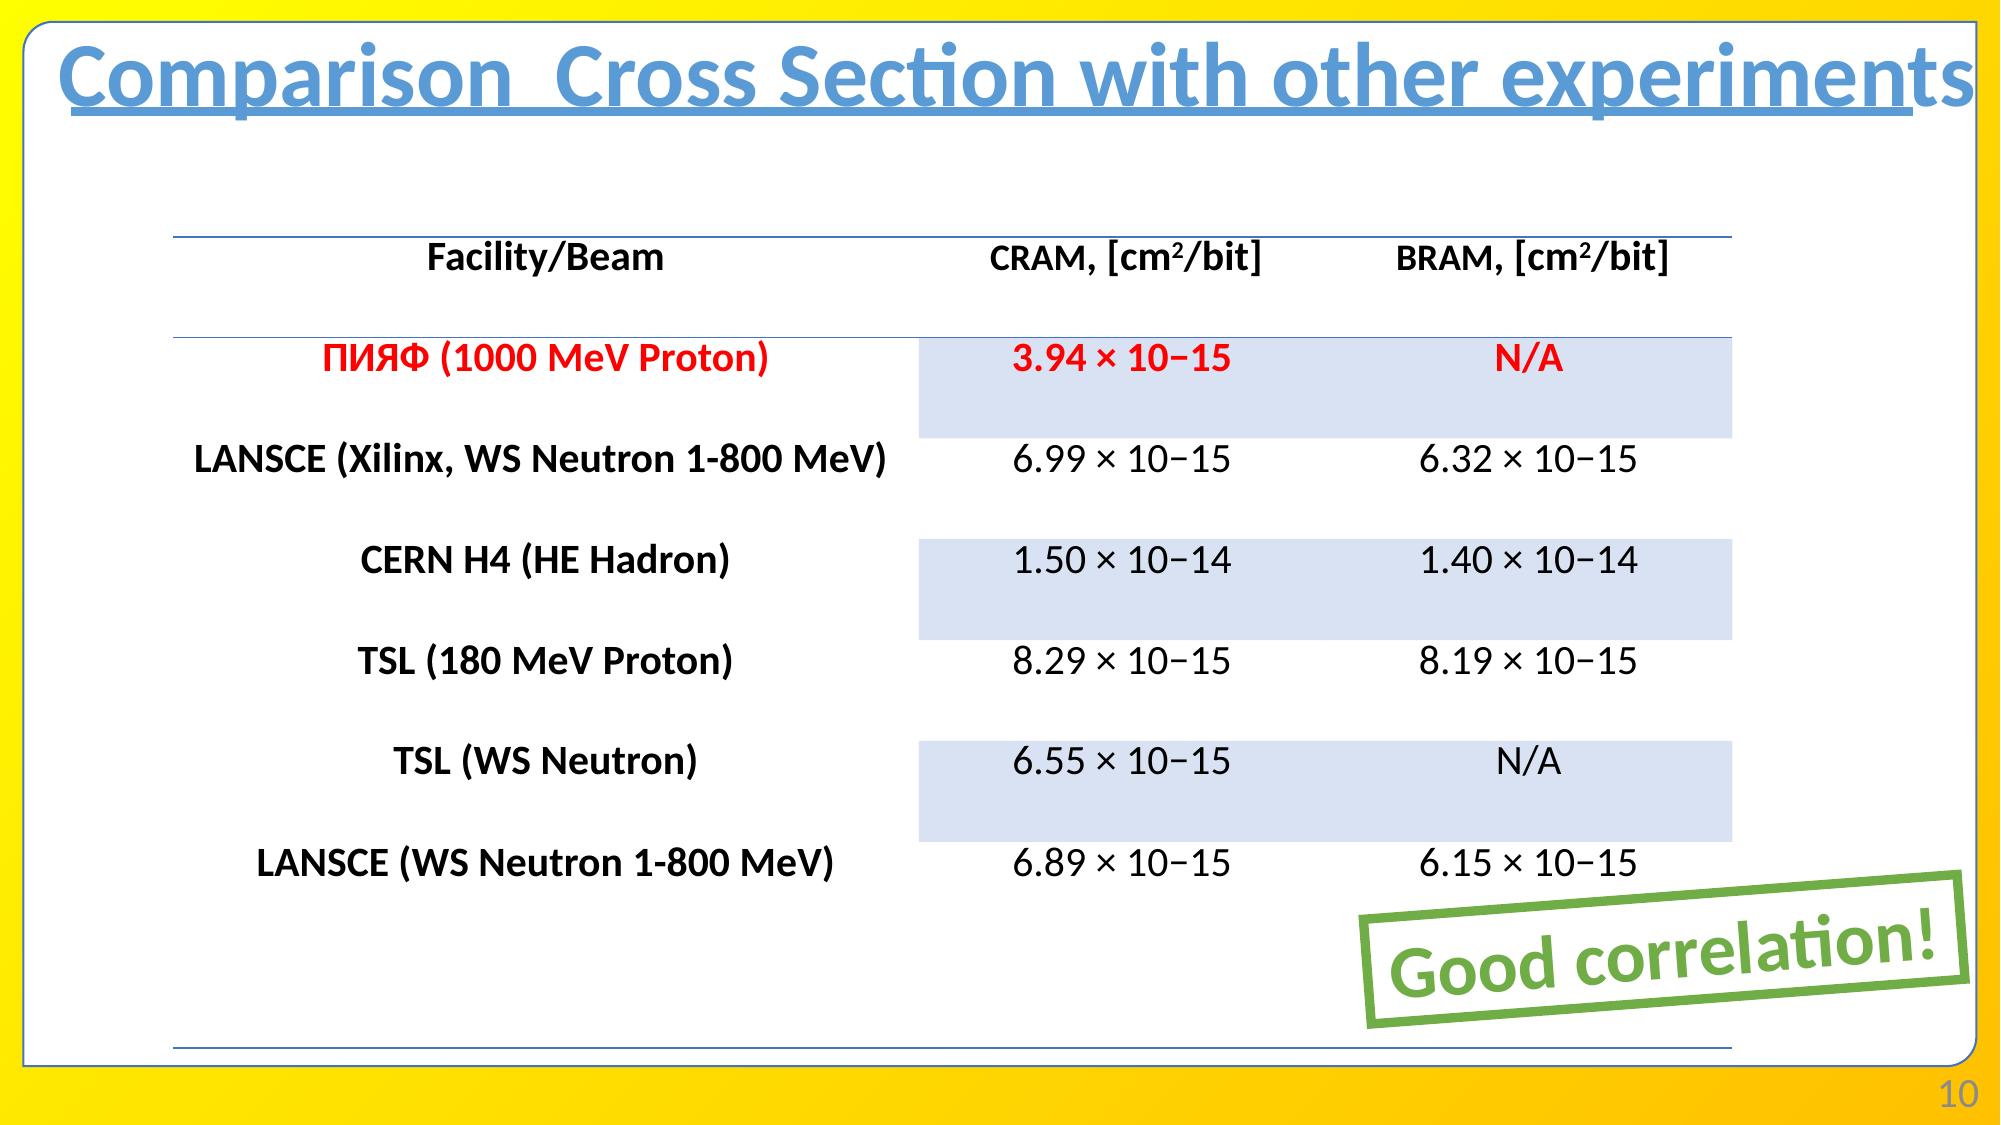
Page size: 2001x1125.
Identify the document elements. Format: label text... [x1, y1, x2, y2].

slide_number 10 [1544, 1061, 1995, 1121]
text_box Good correlation! [1362, 873, 1967, 1026]
title Comparison Cross Section with other experiments [43, 0, 2000, 186]
